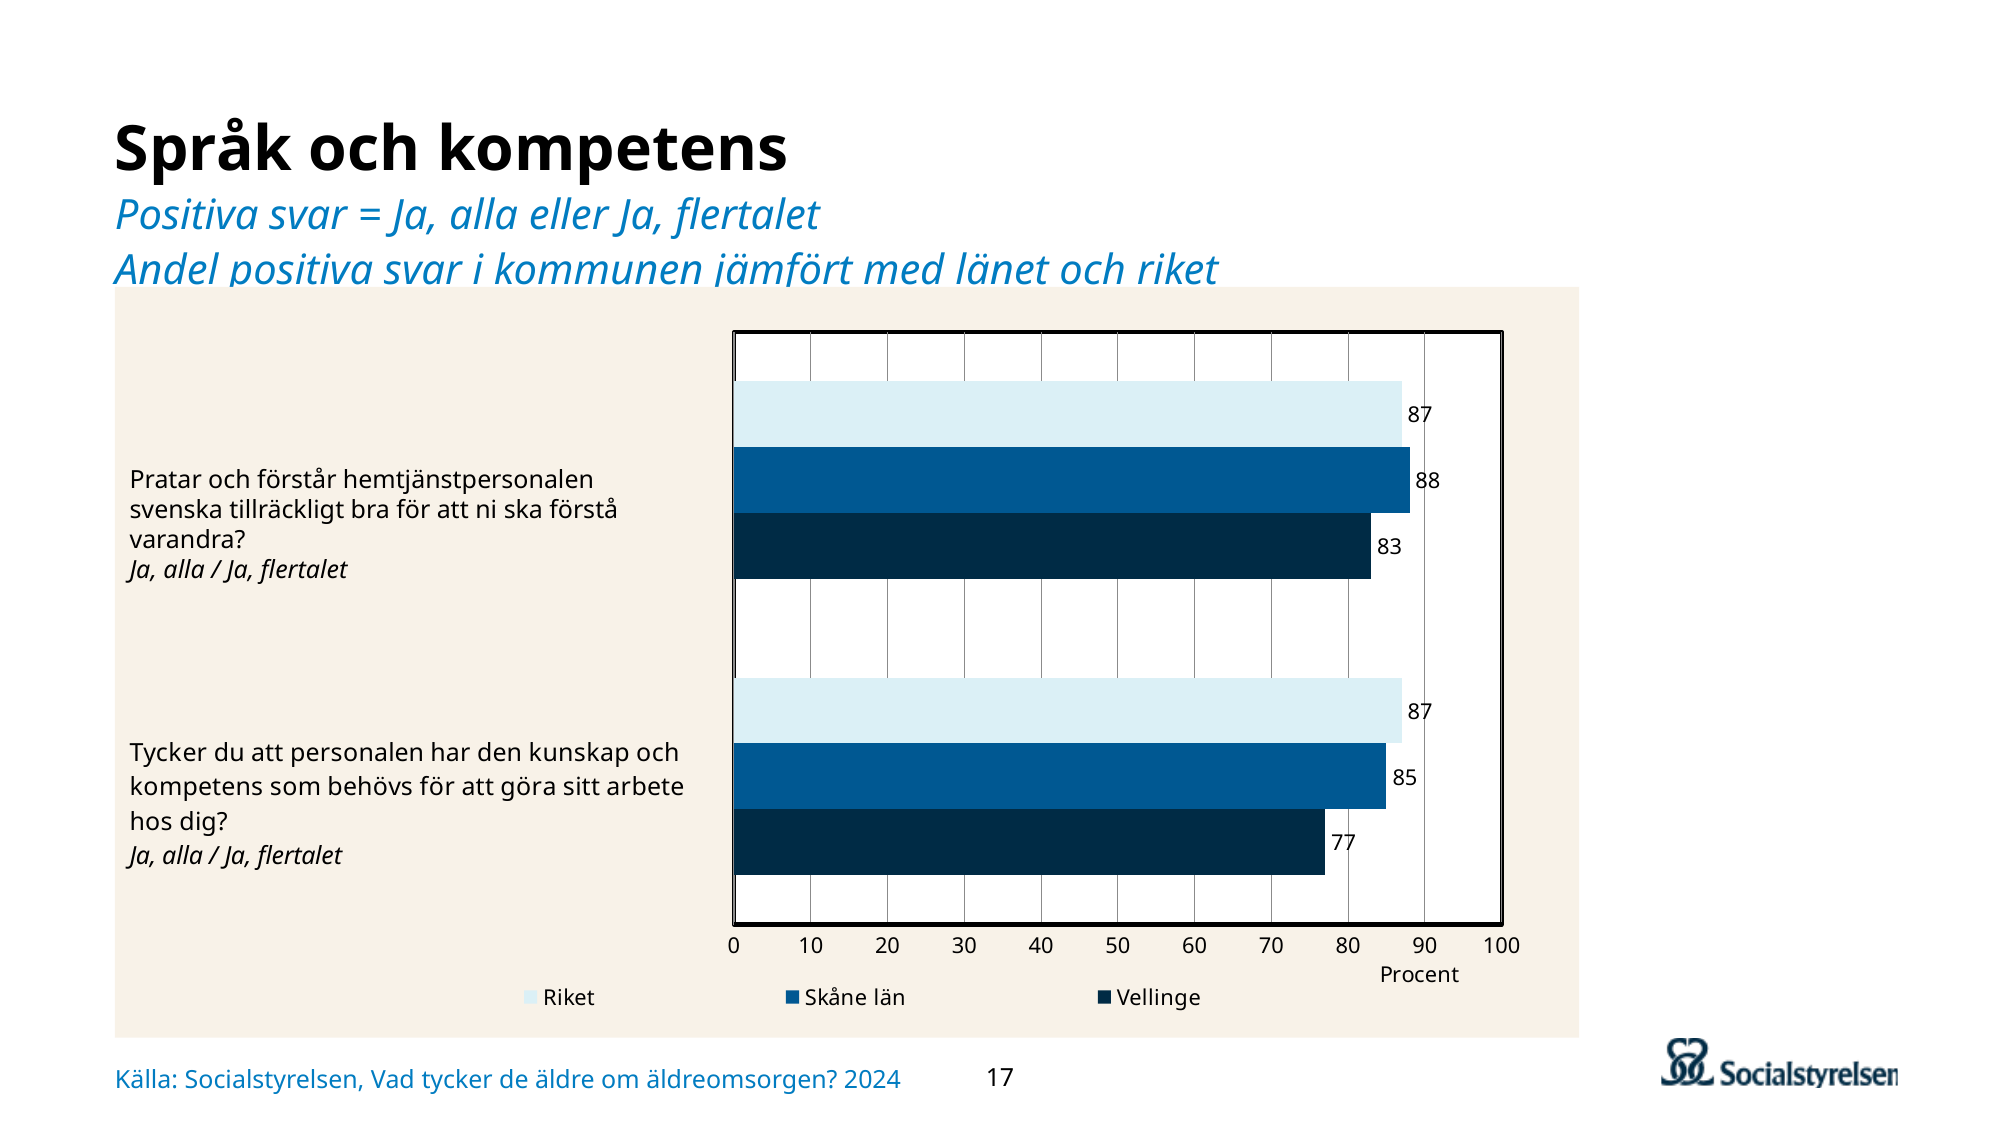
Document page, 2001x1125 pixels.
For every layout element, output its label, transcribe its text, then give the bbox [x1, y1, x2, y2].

slide_number 17 [923, 1048, 1077, 1109]
title Språk och kompetens Positiva svar = Ja, alla eller Ja, flertalet Andel positiva svar i kommunen jämfört med länet och riket [114, 100, 1524, 286]
chart [114, 286, 1580, 1038]
footer Källa: Socialstyrelsen, Vad tycker de äldre om äldreomsorgen? 2024 [114, 1038, 1480, 1125]
